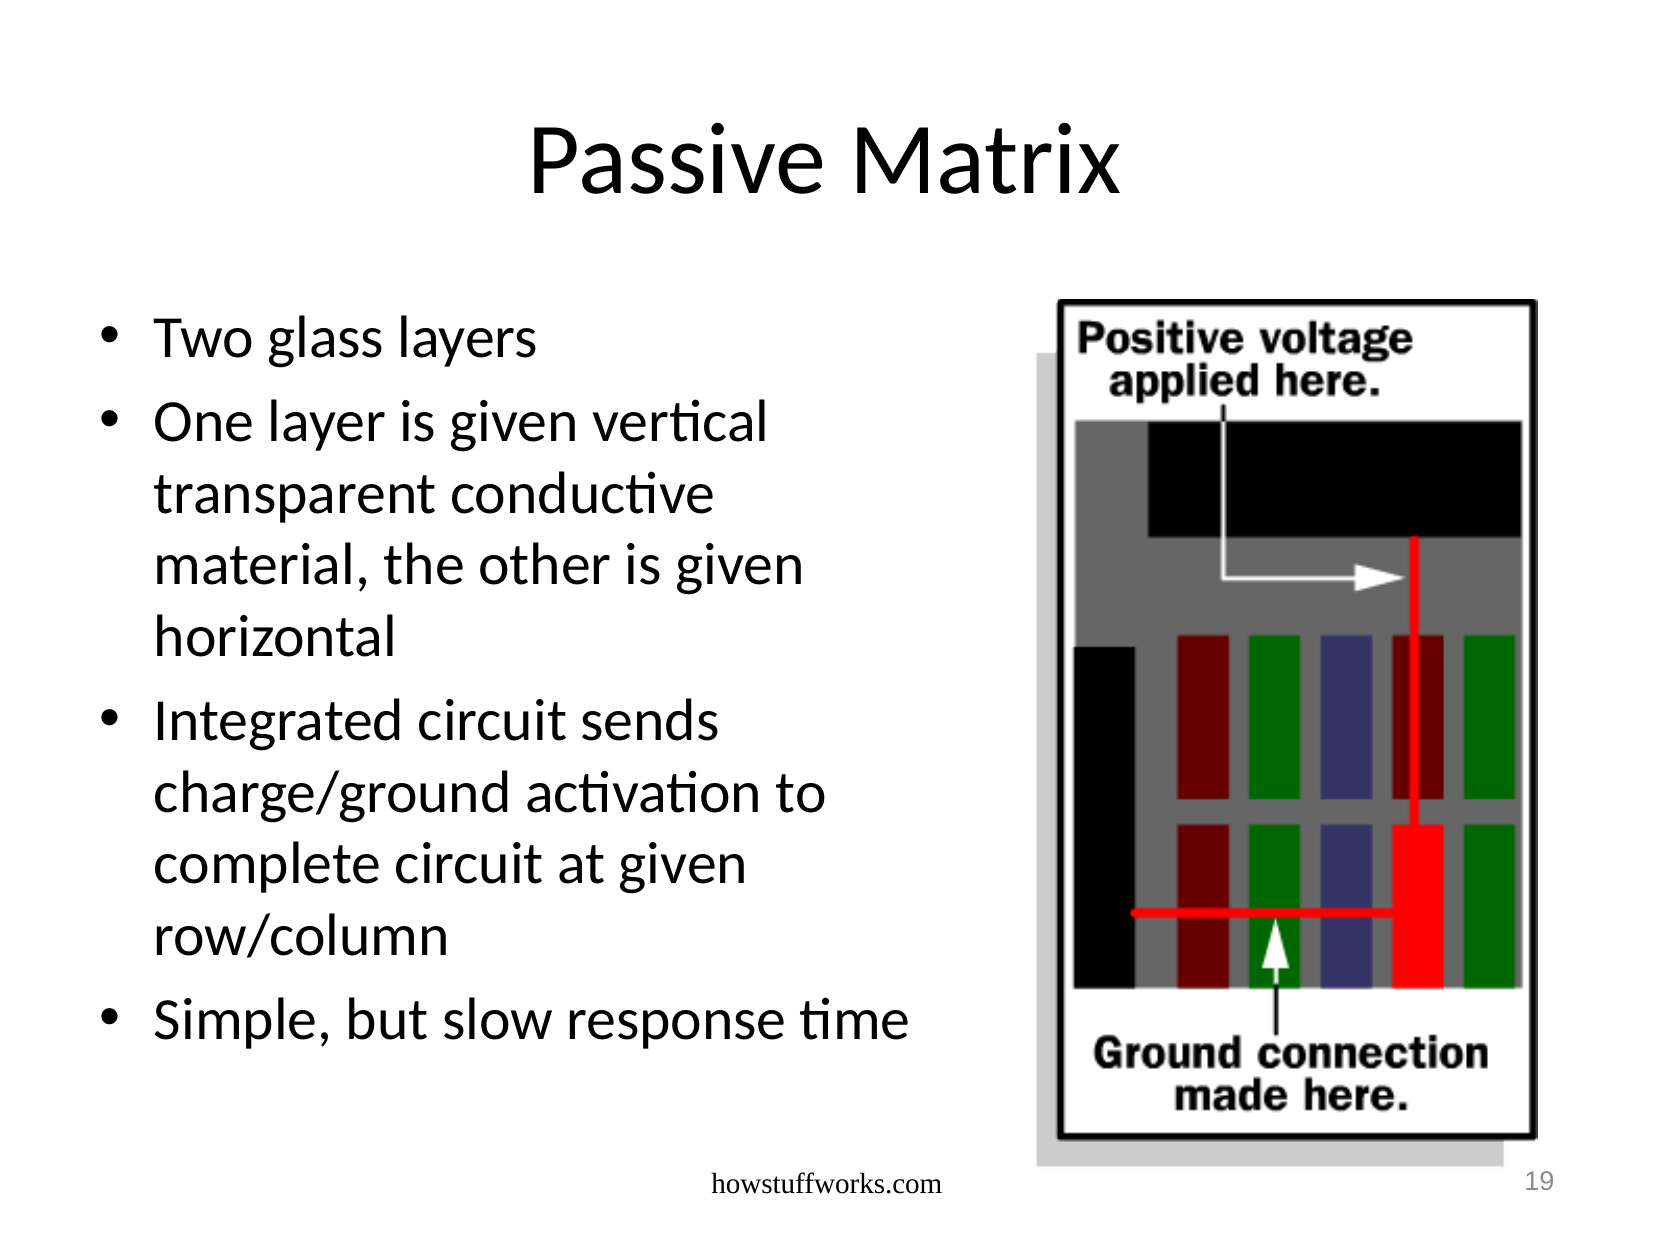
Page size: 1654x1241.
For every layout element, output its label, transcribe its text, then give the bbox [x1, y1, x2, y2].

picture [1035, 299, 1538, 1169]
footer howstuffworks.com [564, 1149, 1089, 1216]
slide_number 19 [1185, 1149, 1571, 1216]
title Passive Matrix [37, 49, 1613, 257]
list Two glass layers One layer is given vertical transparent conductive material, the other is given horizontal Integrated circuit sends charge/ground activation to complete circuit at given row/column Simple, but slow response time [82, 289, 938, 1137]
